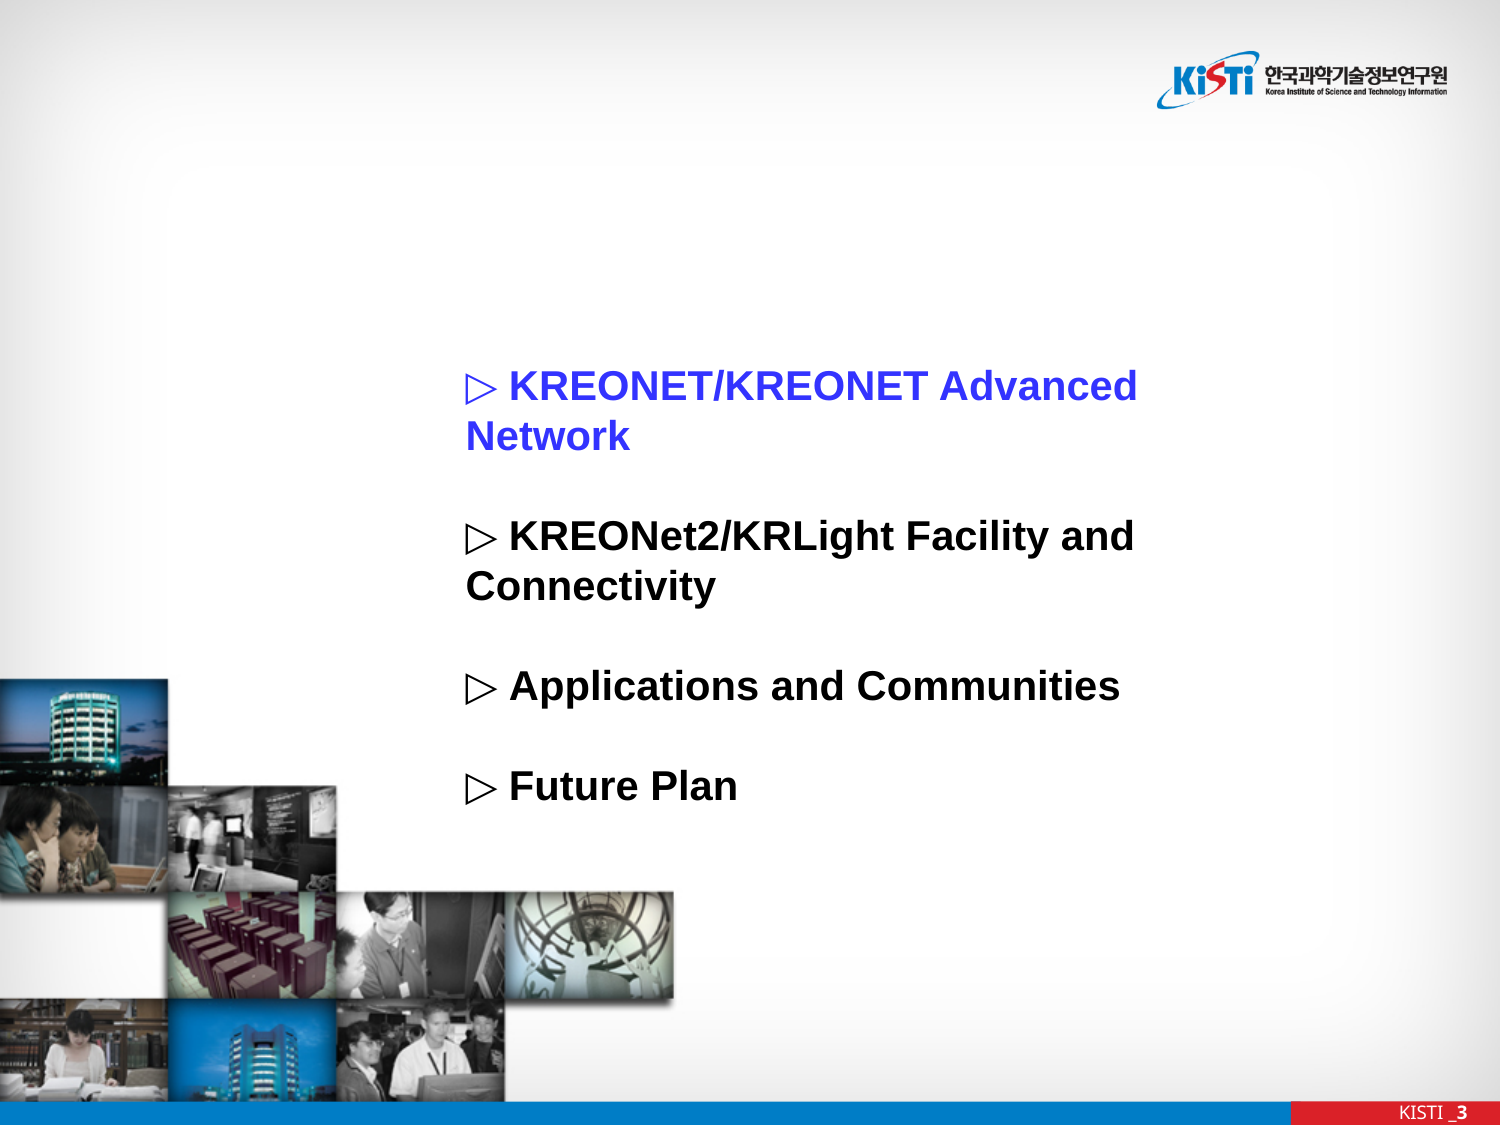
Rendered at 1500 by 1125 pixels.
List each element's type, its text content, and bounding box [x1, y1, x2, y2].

picture [0, 0, 1500, 1101]
text_box ▷ KREONET/KREONET Advanced Network ▷ KREONet2/KRLight Facility and Connectivity ▷ Applications and Communities ▷ Future Plan [450, 351, 1278, 817]
slide_number KISTI _3 [1132, 1093, 1483, 1125]
